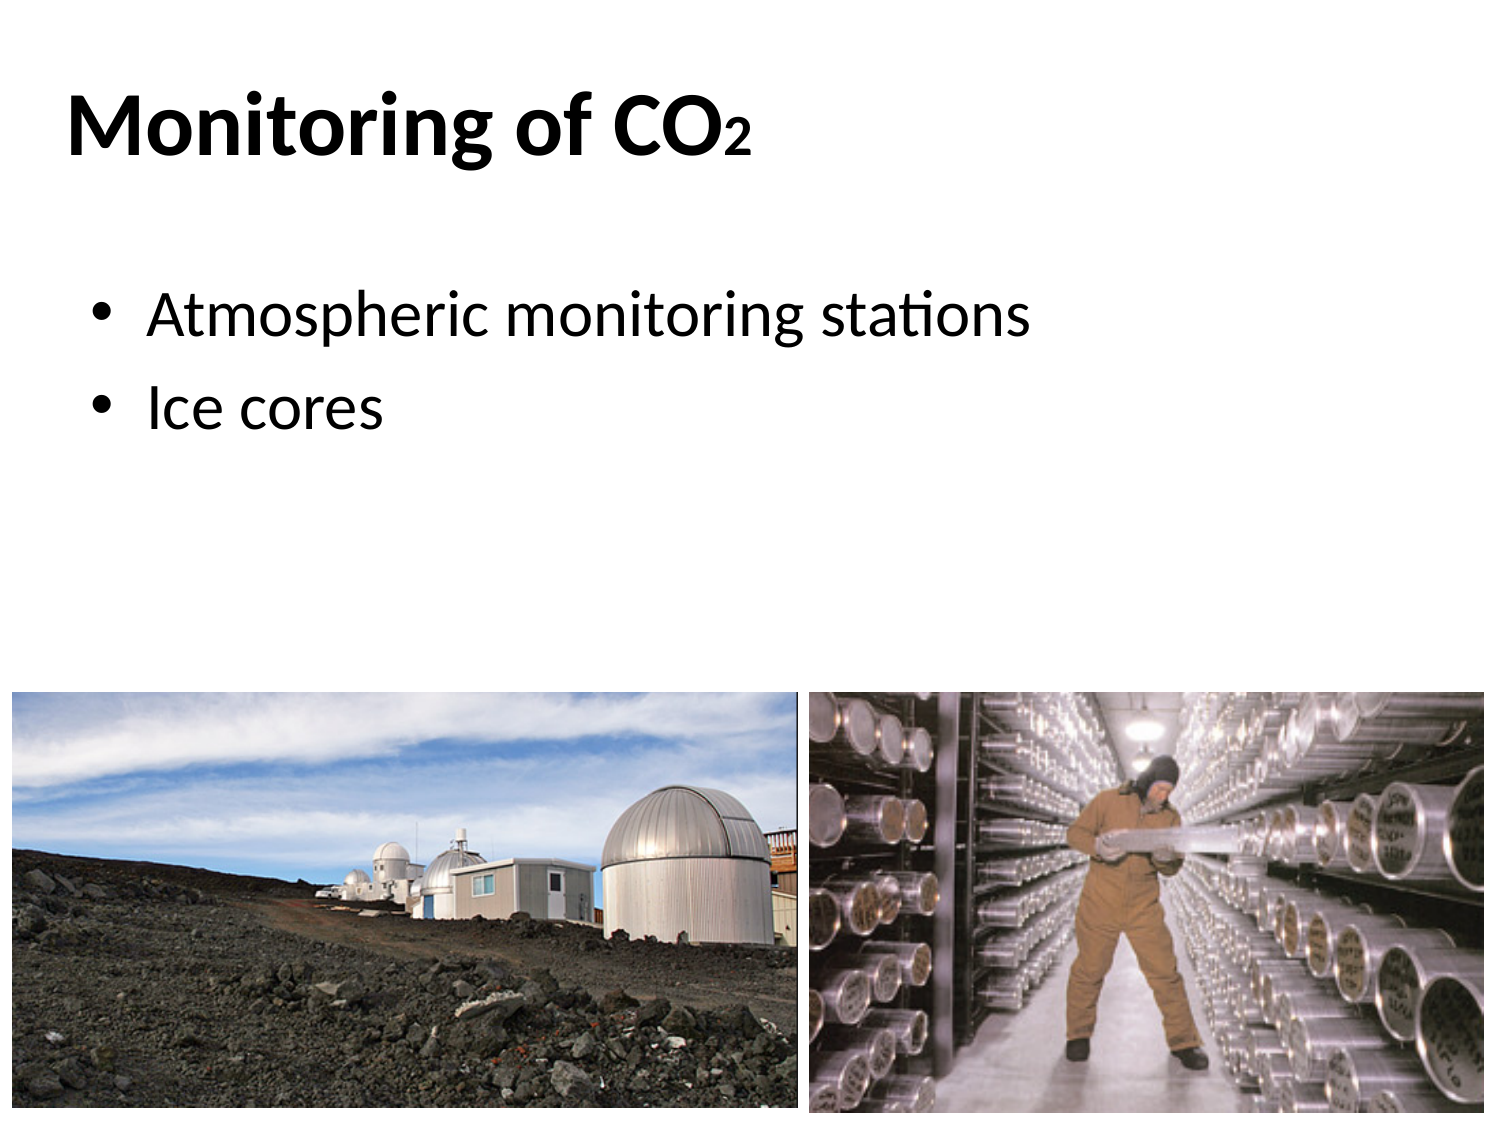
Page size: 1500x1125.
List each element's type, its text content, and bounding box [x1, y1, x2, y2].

title Monitoring of CO2 [49, 24, 1401, 213]
picture [809, 692, 1484, 1113]
list Atmospheric monitoring stations Ice cores [74, 262, 1426, 1006]
picture [12, 692, 798, 1109]
